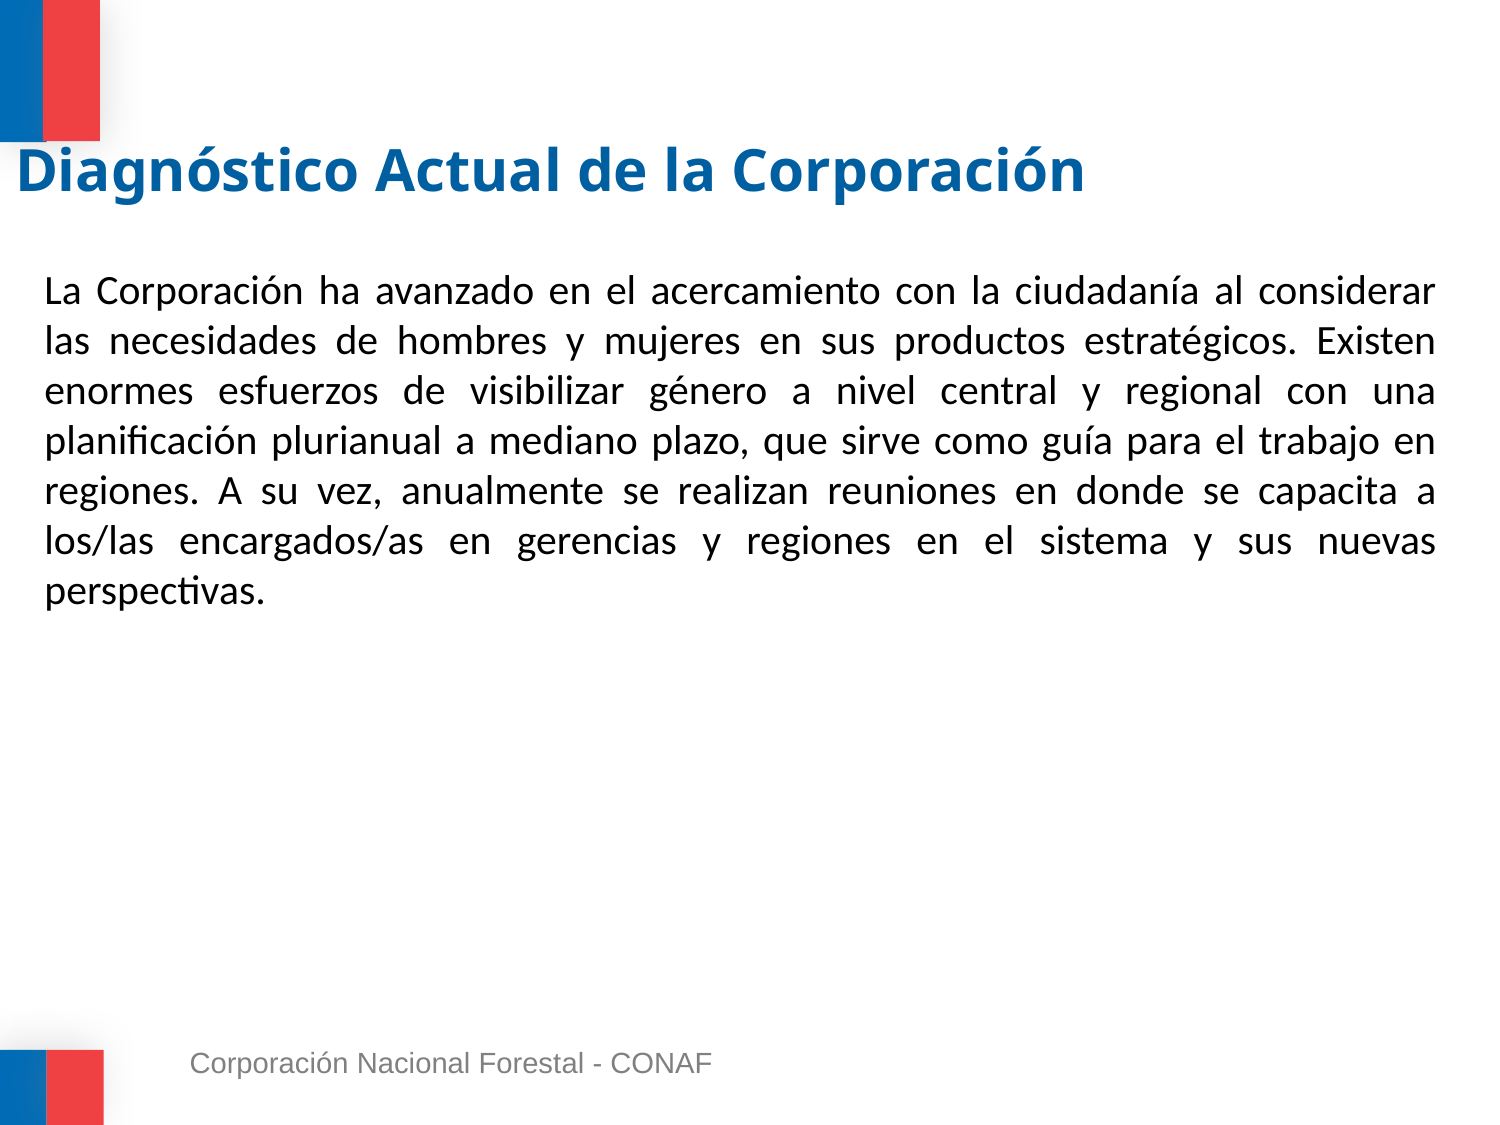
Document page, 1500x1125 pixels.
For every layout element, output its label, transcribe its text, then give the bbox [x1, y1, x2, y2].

list La Corporación ha avanzado en el acercamiento con la ciudadanía al considerar las necesidades de hombres y mujeres en sus productos estratégicos. Existen enormes esfuerzos de visibilizar género a nivel central y regional con una planificación plurianual a mediano plazo, que sirve como guía para el trabajo en regiones. A su vez, anualmente se realizan reuniones en donde se capacita a los/las encargados/as en gerencias y regiones en el sistema y sus nuevas perspectivas. [29, 255, 1452, 1047]
title Diagnóstico Actual de la Corporación [0, 125, 1500, 256]
